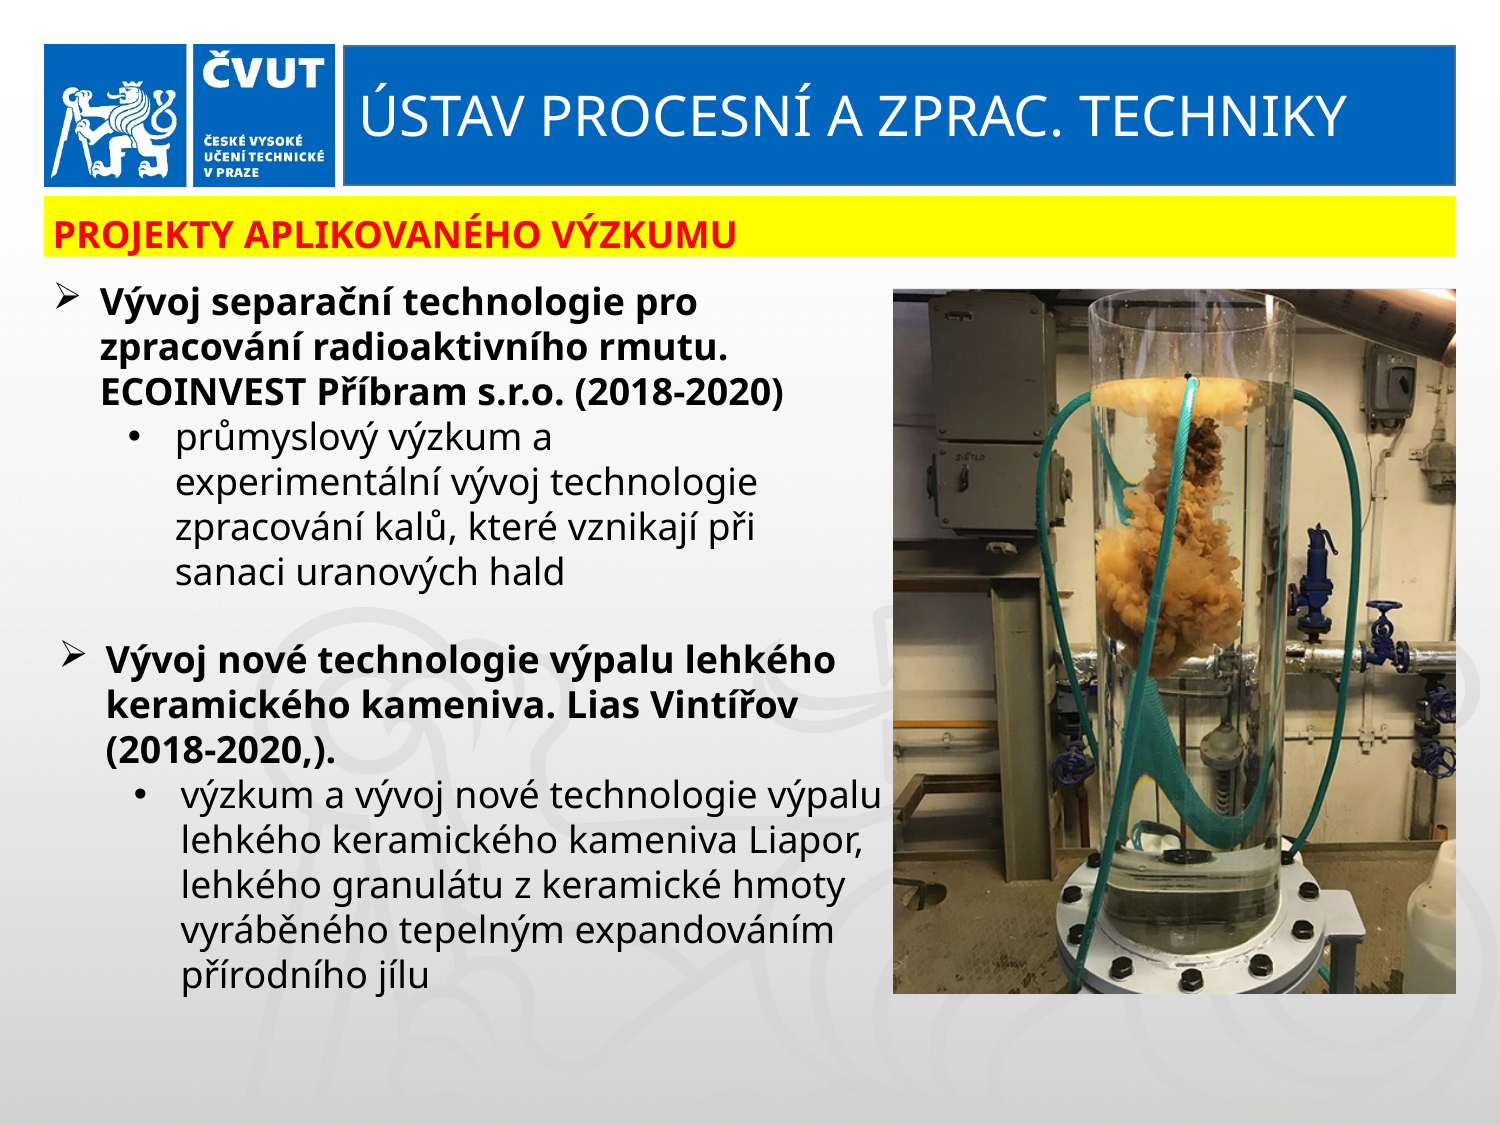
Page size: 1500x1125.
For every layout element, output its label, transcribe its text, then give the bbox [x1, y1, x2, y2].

text_box Vývoj nové technologie výpalu lehkého keramického kameniva. Lias Vintířov (2018-2020,). výzkum a vývoj nové technologie výpalu lehkého keramického kameniva Liapor, lehkého granulátu z keramické hmoty vyráběného tepelným expandováním přírodního jílu [43, 628, 905, 1004]
text_box Projekty aplikovaného výzkumu [38, 192, 1325, 263]
text_box Vývoj separační technologie pro zpracování radioaktivního rmutu. ECOINVEST Příbram s.r.o. (2018-2020) průmyslový výzkum a experimentální vývoj technologie zpracování kalů, které vznikají při sanaci uranových hald [38, 270, 832, 601]
text_box [343, 155, 1456, 186]
text_box [1325, 195, 1457, 258]
picture [0, 0, 1500, 1125]
text_box ÚSTAV PROCESNÍ A ZPRAC. TECHNIKY [343, 72, 1482, 155]
text_box [343, 45, 1456, 72]
